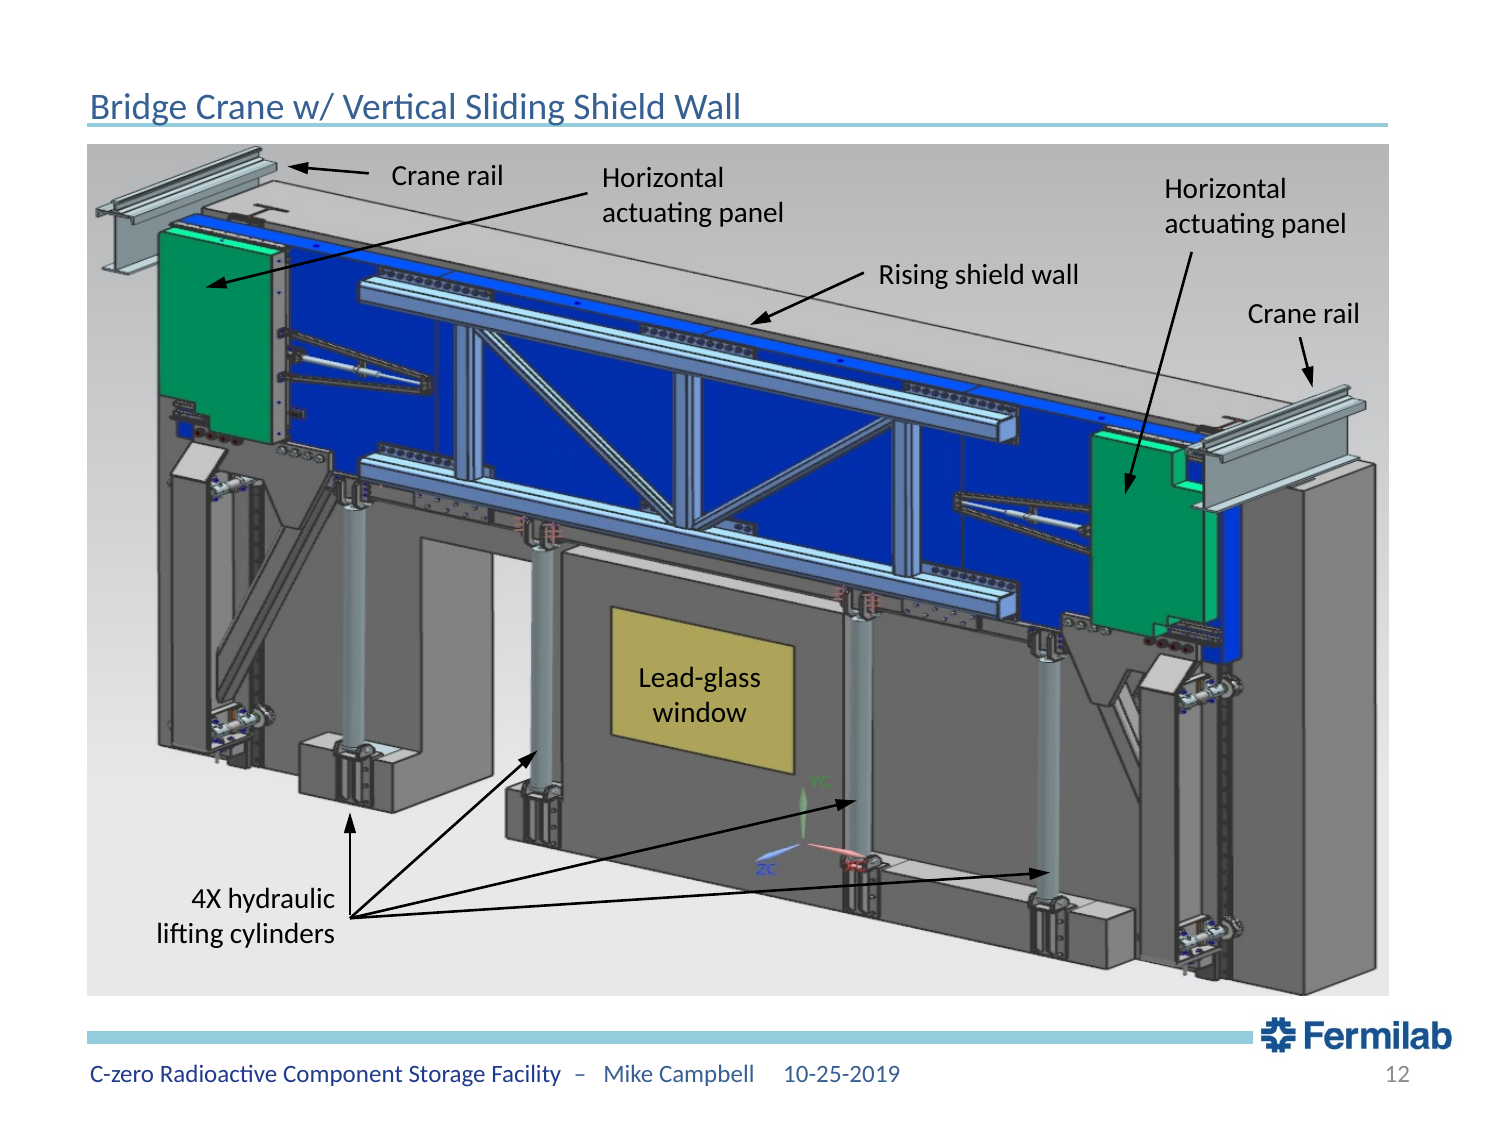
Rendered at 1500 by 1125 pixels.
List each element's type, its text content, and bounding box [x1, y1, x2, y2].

picture [87, 144, 1389, 997]
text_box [1299, 339, 1313, 388]
slide_number 12 [1074, 1046, 1247, 1052]
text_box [349, 872, 1051, 919]
picture [1252, 1010, 1463, 1065]
slide_number 12 [1074, 1072, 1425, 1103]
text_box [349, 800, 857, 871]
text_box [205, 193, 588, 288]
text_box Bridge Crane w/ Vertical Sliding Shield Wall [75, 74, 1388, 135]
text_box C-zero Radioactive Component Storage Facility – Mike Campbell 10-25-2019 [75, 1052, 1375, 1094]
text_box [287, 166, 369, 175]
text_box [749, 272, 865, 326]
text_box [1124, 251, 1192, 495]
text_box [349, 750, 538, 799]
